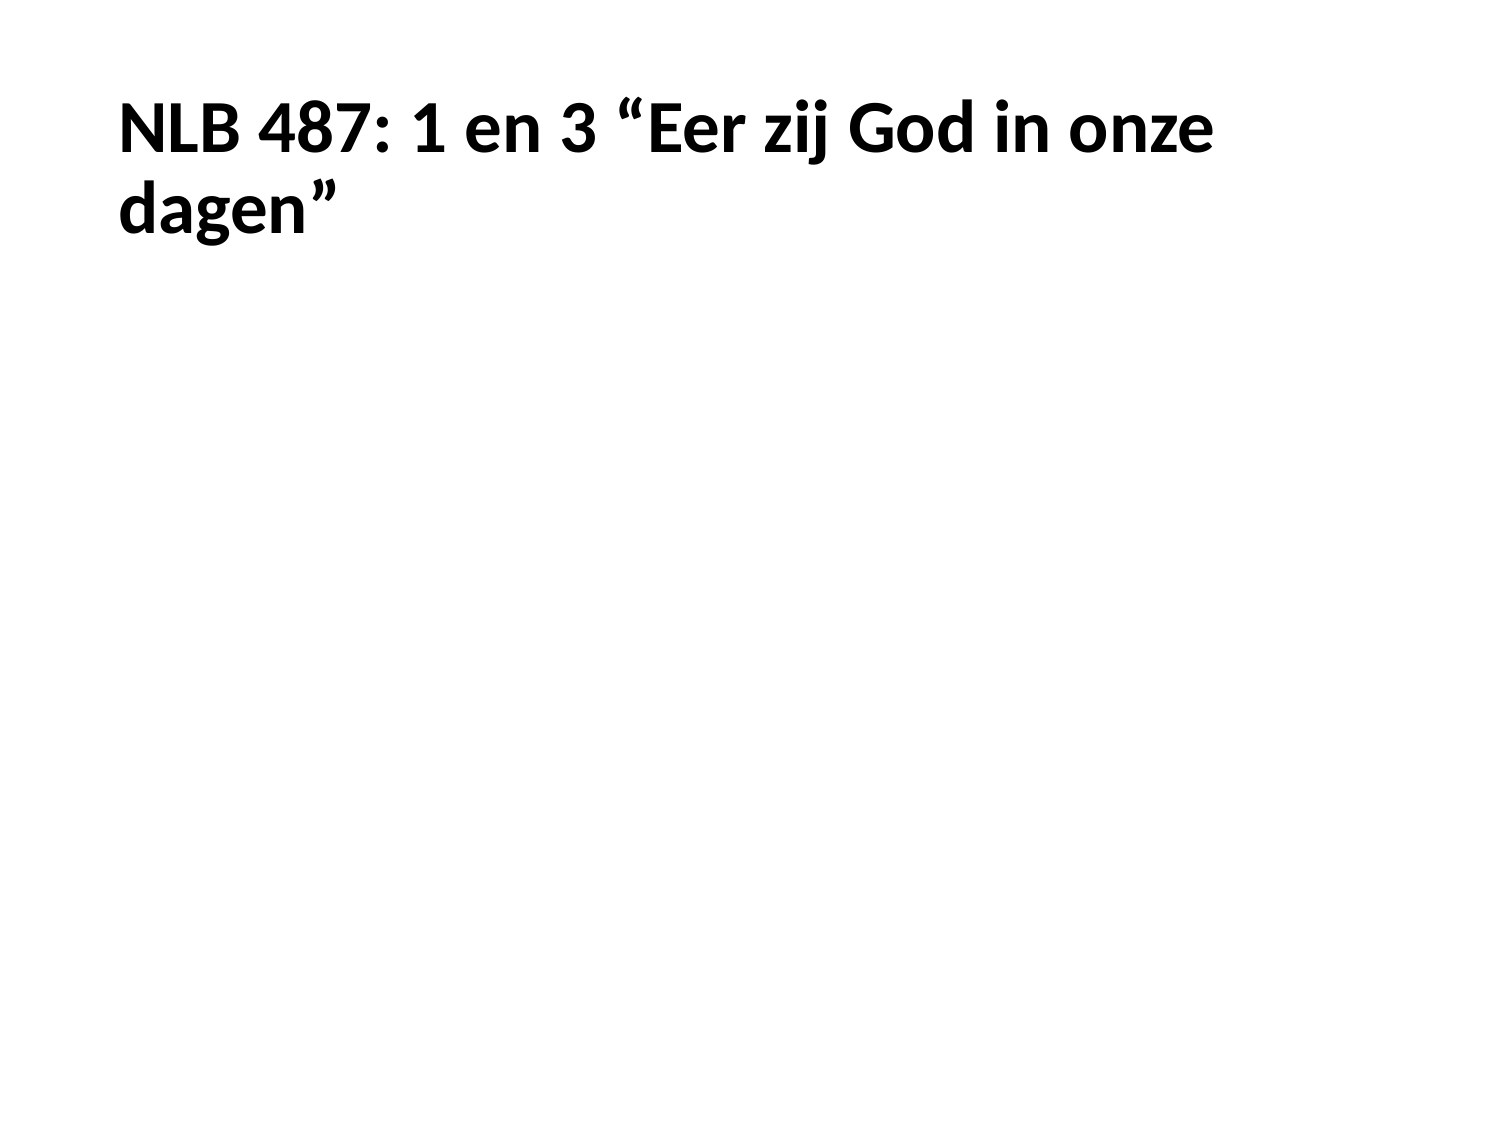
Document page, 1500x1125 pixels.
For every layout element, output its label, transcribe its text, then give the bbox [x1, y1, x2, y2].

title NLB 487: 1 en 3 “Eer zij God in onze dagen” [103, 59, 1397, 278]
